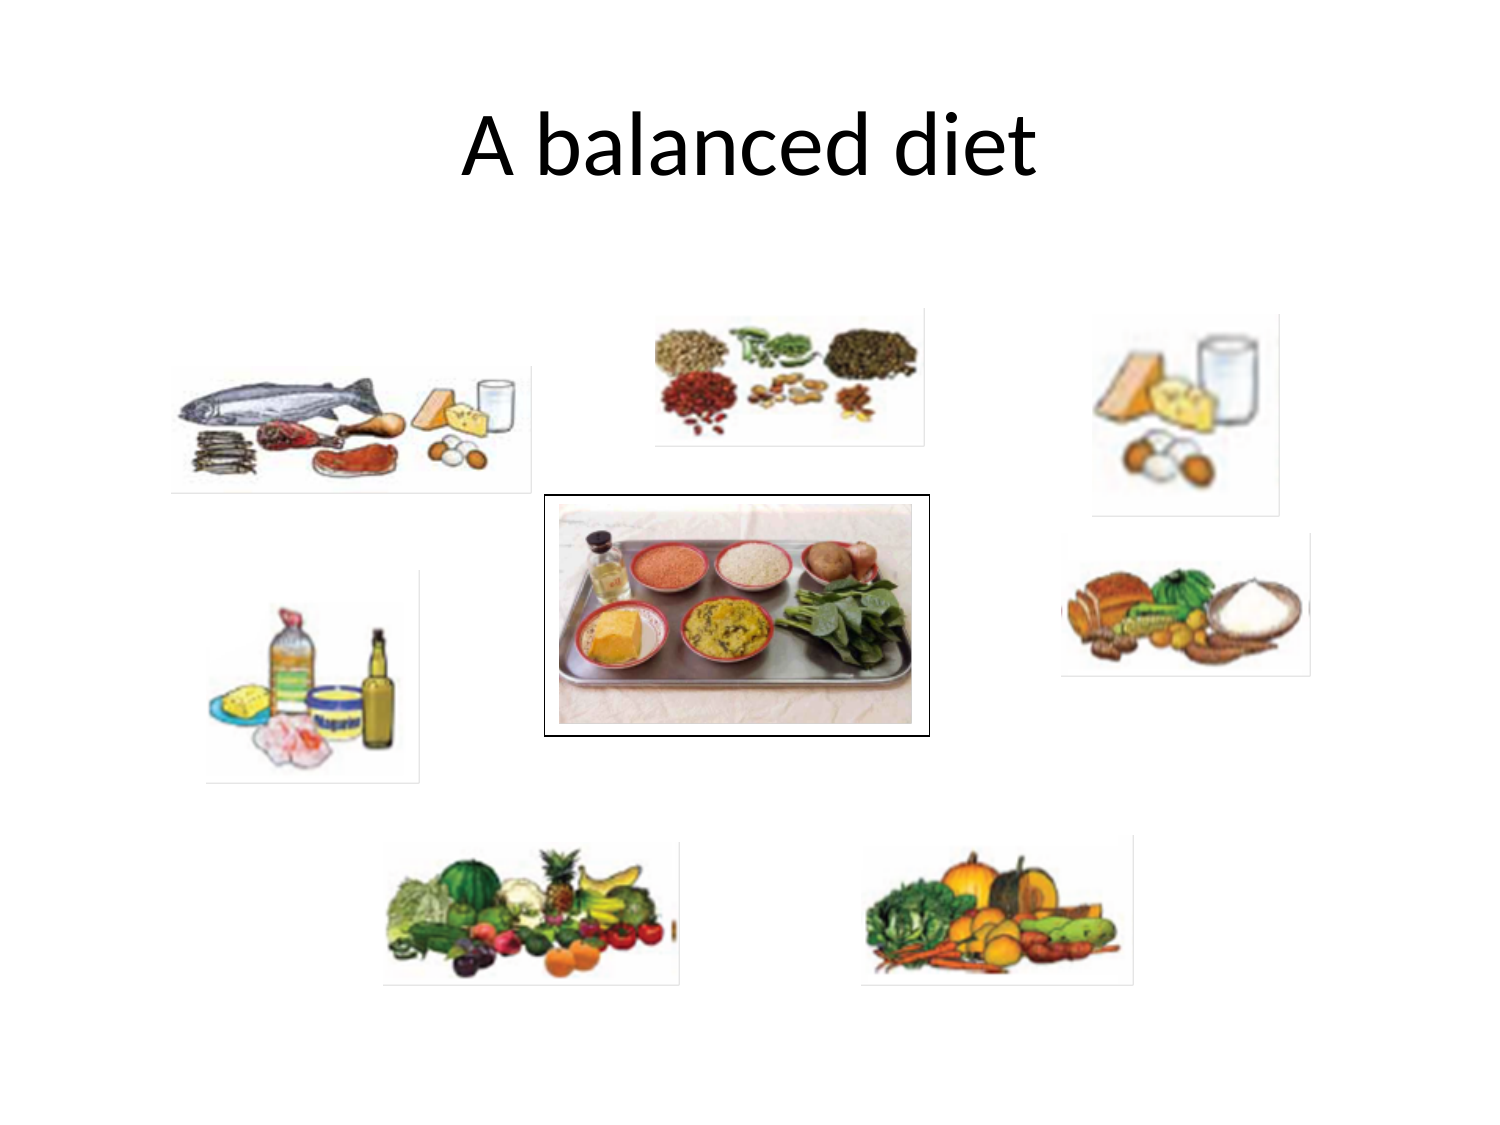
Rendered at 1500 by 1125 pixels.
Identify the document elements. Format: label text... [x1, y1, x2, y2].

picture [1092, 314, 1281, 518]
picture [1061, 533, 1312, 678]
text_box [544, 495, 930, 736]
picture [559, 504, 915, 727]
picture [655, 308, 927, 449]
picture [861, 834, 1136, 987]
title A balanced diet [75, 45, 1425, 233]
picture [383, 842, 681, 987]
picture [206, 570, 421, 785]
list [75, 262, 1425, 1005]
picture [170, 366, 533, 496]
